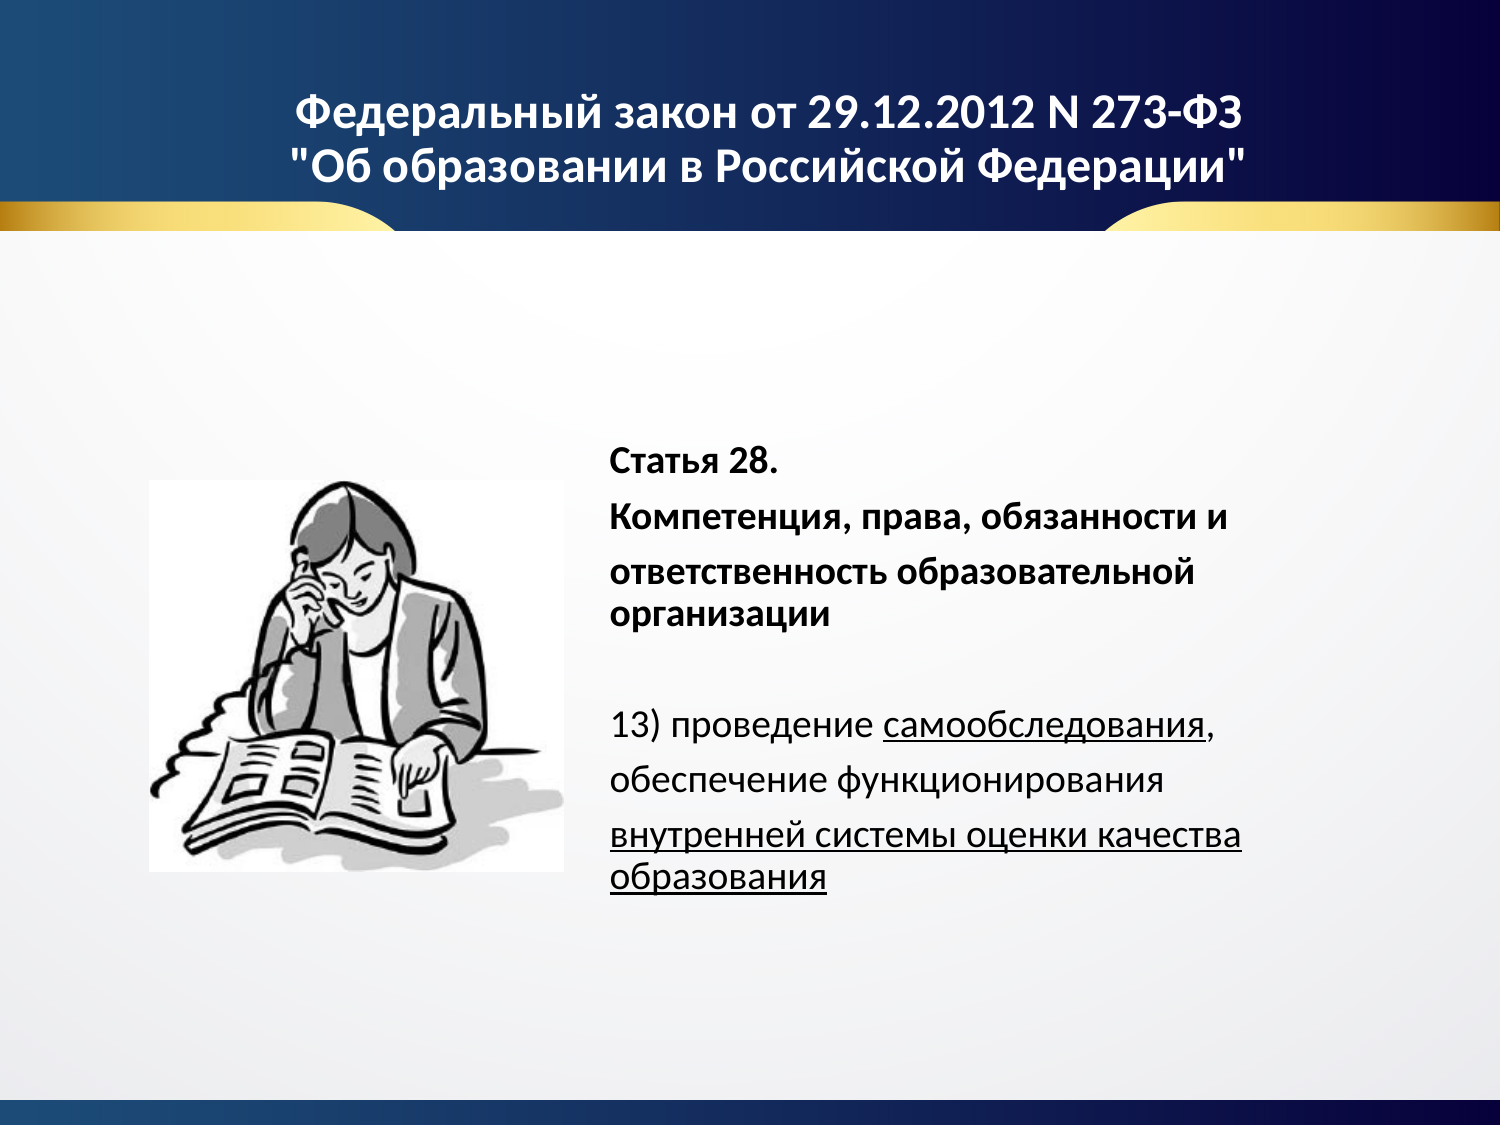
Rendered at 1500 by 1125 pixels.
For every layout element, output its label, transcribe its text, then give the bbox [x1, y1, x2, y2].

picture [0, 0, 1500, 1125]
list Статья 28. Компетенция, права, обязанности и ответственность образовательной организации 13) проведение самообследования, обеспечение функционирования внутренней системы оценки качества образования [609, 440, 1383, 968]
title Федеральный закон от 29.12.2012 N 273-ФЗ "Об образовании в Российской Федерации" [118, 23, 1421, 201]
